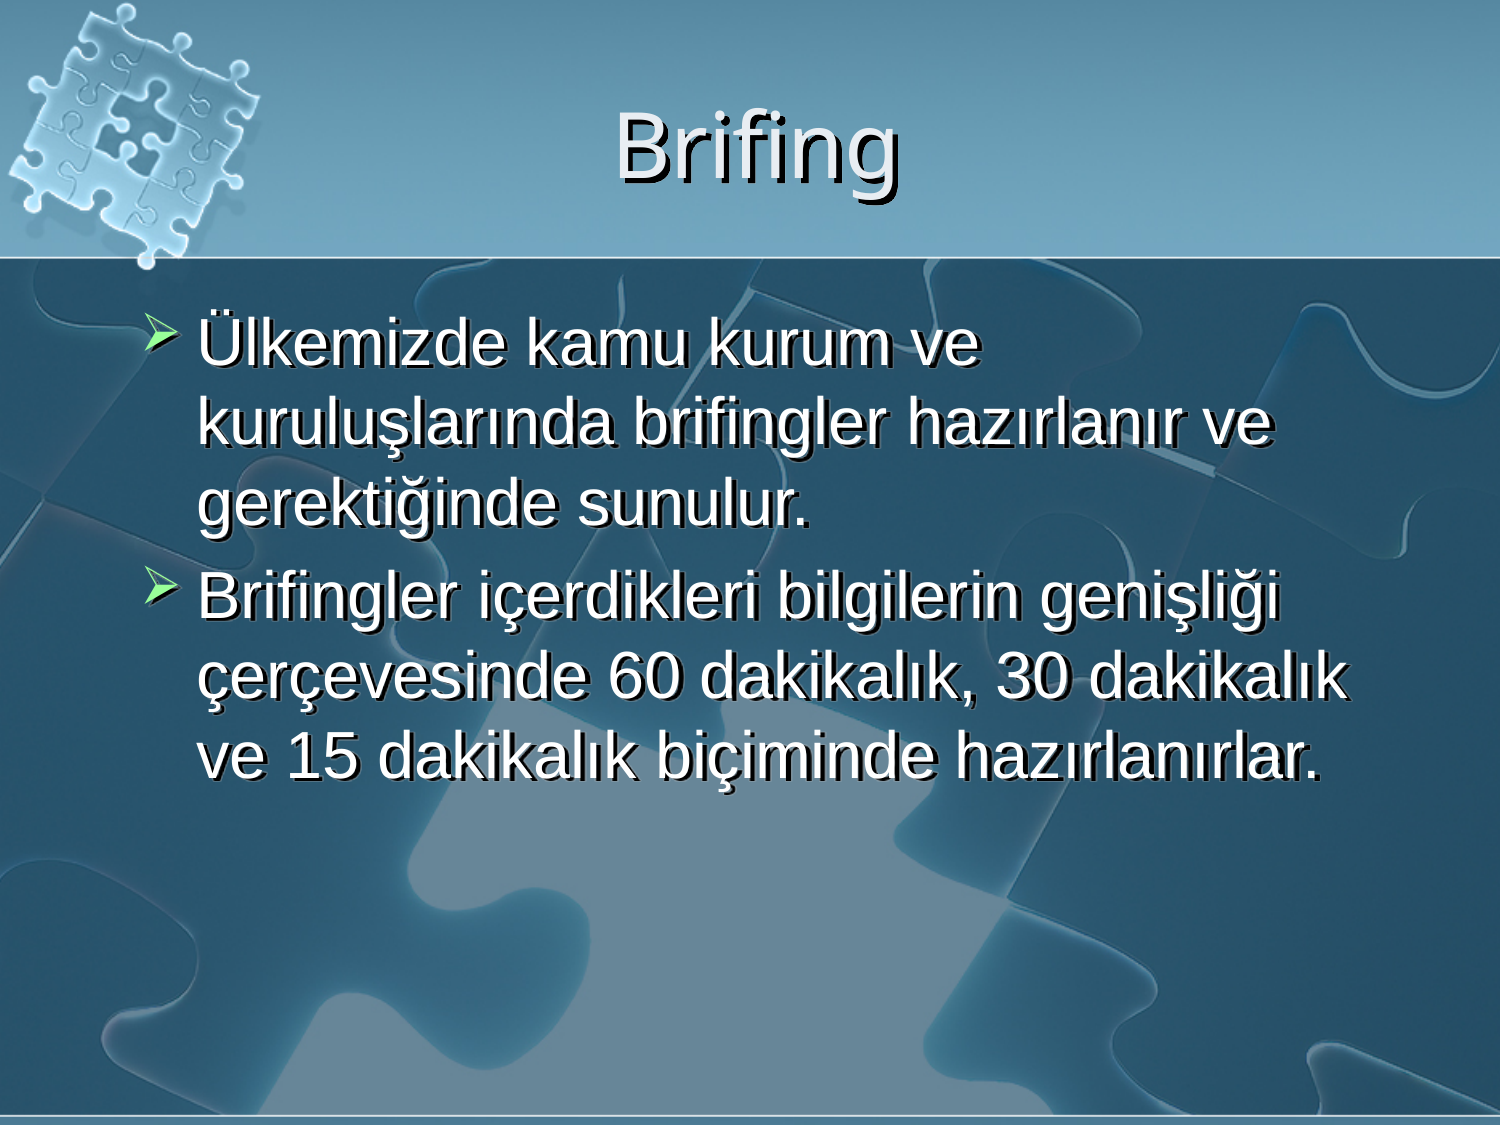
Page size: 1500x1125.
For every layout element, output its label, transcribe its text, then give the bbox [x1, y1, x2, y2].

title Brifing [125, 54, 1388, 230]
picture [0, 0, 1500, 1125]
list Ülkemizde kamu kurum ve kuruluşlarında brifingler hazırlanır ve gerektiğinde sunulur. Brifingler içerdikleri bilgilerin genişliği çerçevesinde 60 dakikalık, 30 dakikalık ve 15 dakikalık biçiminde hazırlanırlar. [125, 290, 1388, 1071]
